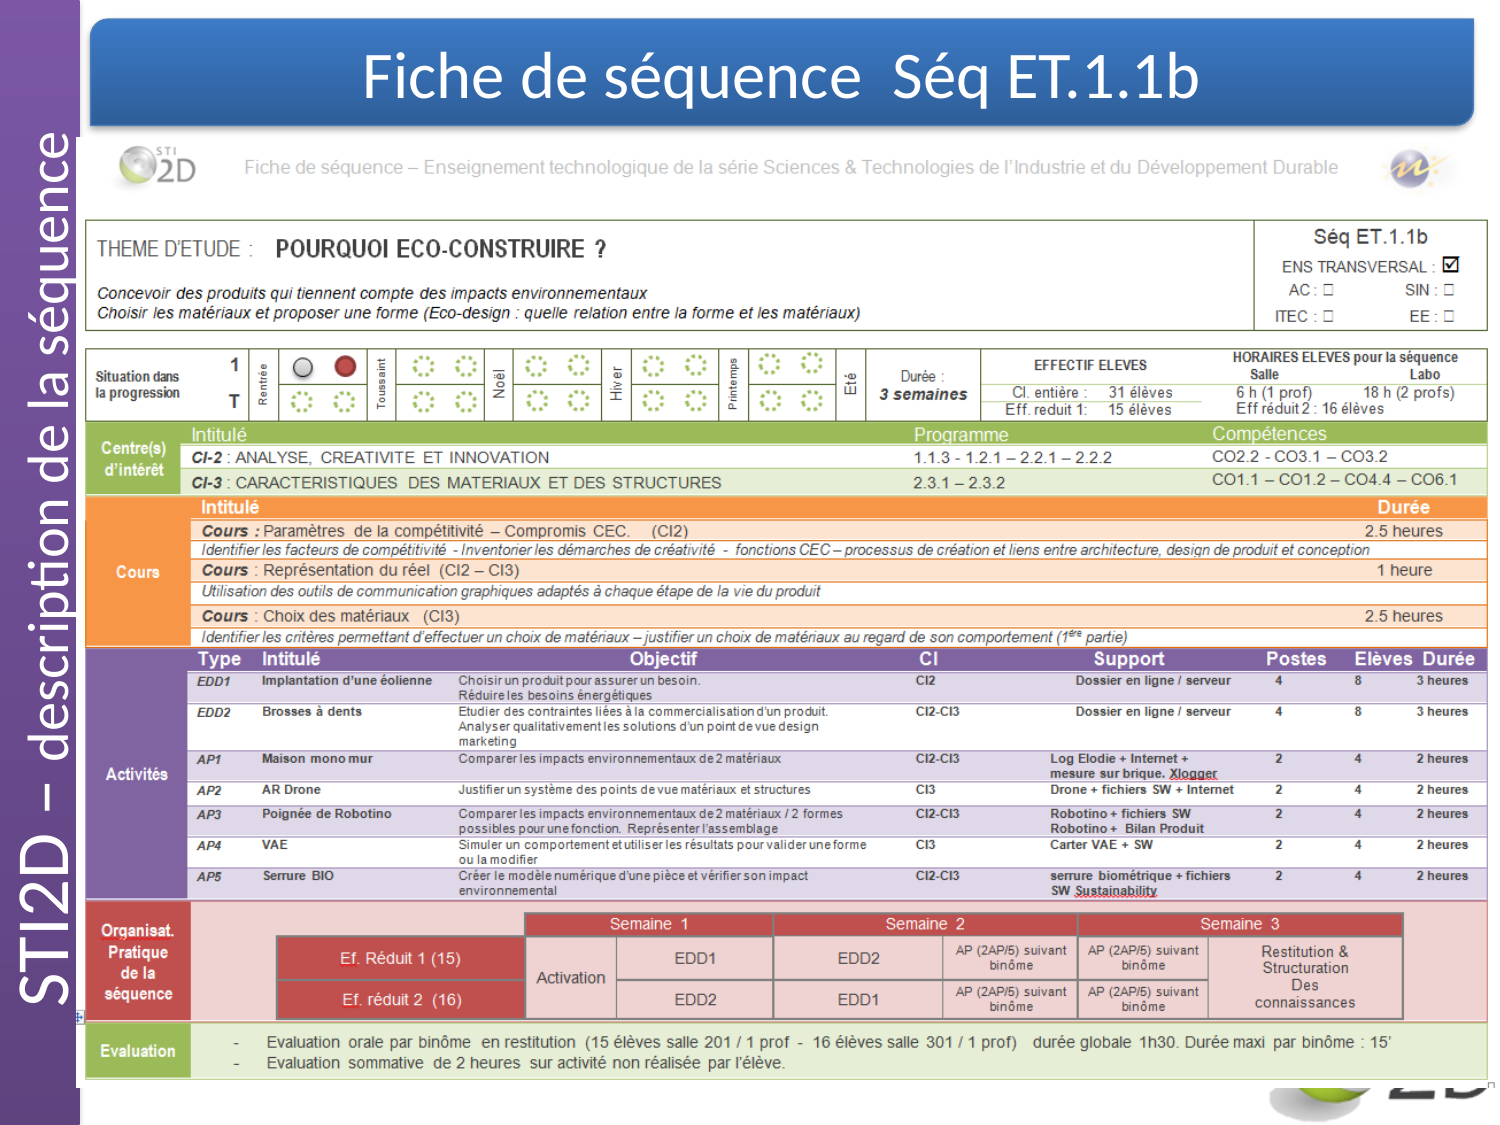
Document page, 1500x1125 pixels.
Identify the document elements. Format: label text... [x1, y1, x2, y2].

text_box STI2D – description de la séquence [0, 0, 80, 1125]
text_box Fiche de séquence Séq ET.1.1b [89, 18, 1475, 127]
picture [76, 136, 1499, 1125]
